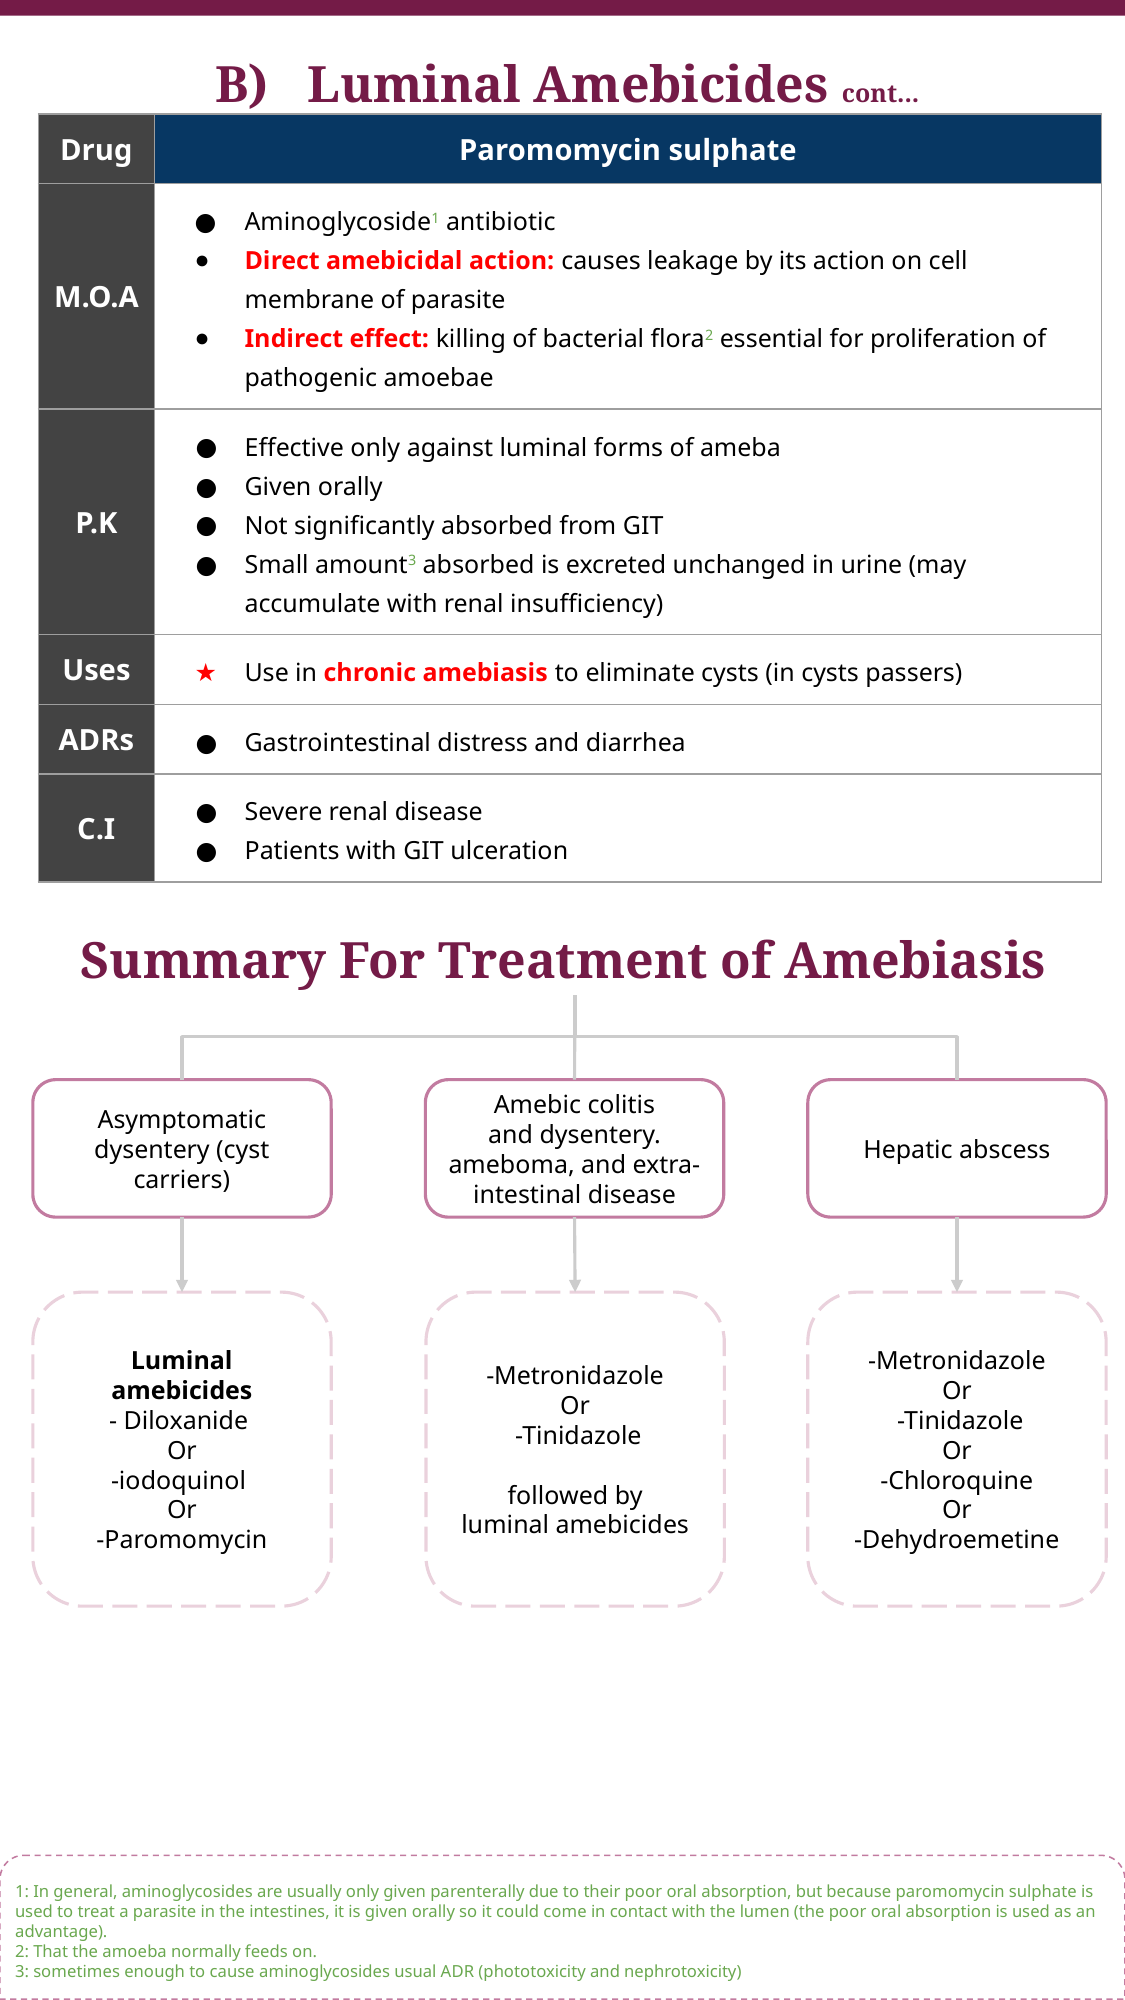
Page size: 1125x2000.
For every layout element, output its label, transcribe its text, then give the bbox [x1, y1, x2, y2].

table_header Drug [39, 115, 154, 183]
table_cell Severe renal disease Patients with GIT ulceration [155, 775, 1101, 881]
table_cell Uses [39, 635, 154, 704]
text_box -Metronidazole Or -Tinidazole followed by luminal amebicides [425, 1292, 725, 1607]
table_cell M.O.A [39, 184, 154, 408]
table_cell P.K [39, 410, 154, 634]
table_cell ADRs [39, 705, 154, 773]
text_box Amebic colitis and dysentery. ameboma, and extra-intestinal disease [427, 1079, 718, 1218]
text_box B) Luminal Amebicides cont... [125, 37, 1015, 119]
table_cell C.I [39, 775, 154, 881]
table_cell Effective only against luminal forms of ameba Given orally Not significantly absorbed from GIT Small amount3 absorbed is excreted unchanged in urine (may accumulate with renal insufficiency) [155, 410, 1101, 634]
text_box 1: In general, aminoglycosides are usually only given parenterally due to their poor oral absorption, but because paromomycin sulphate is used to treat a parasite in the intestines, it is given orally so it could come in contact with the lumen (the poor oral absorption is used as an advantage). 2: That the amoeba normally feeds on. 3: sometimes enough to cause aminoglycosides usual ADR (phototoxicity and nephrotoxicity) [0, 1865, 1125, 1989]
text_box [336, 840, 421, 1235]
table_header Paromomycin sulphate [155, 115, 1101, 183]
text_box Summary For Treatment of Amebiasis [814, 913, 1085, 996]
text_box Luminal amebicides - Diloxanide Or -iodoquinol Or -Paromomycin [32, 1292, 332, 1607]
text_box Summary For Treatment of Amebiasis [427, 913, 718, 996]
table_cell Use in chronic amebiasis to eliminate cysts (in cysts passers) [155, 635, 1101, 704]
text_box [723, 846, 809, 1229]
text_box Asymptomatic dysentery (cyst carriers) [32, 1079, 330, 1218]
text_box -Metronidazole Or -Tinidazole Or -Chloroquine Or -Dehydroemetine [807, 1292, 1107, 1607]
text_box Hepatic abscess [814, 1079, 1107, 1218]
table_cell Aminoglycoside1 antibiotic Direct amebicidal action: causes leakage by its action on cell membrane of parasite Indirect effect: killing of bacterial flora2 essential for proliferation of pathogenic amoebae [155, 184, 1101, 408]
text_box Summary For Treatment of Amebiasis [65, 913, 330, 996]
table_cell Gastrointestinal distress and diarrhea [155, 705, 1101, 773]
